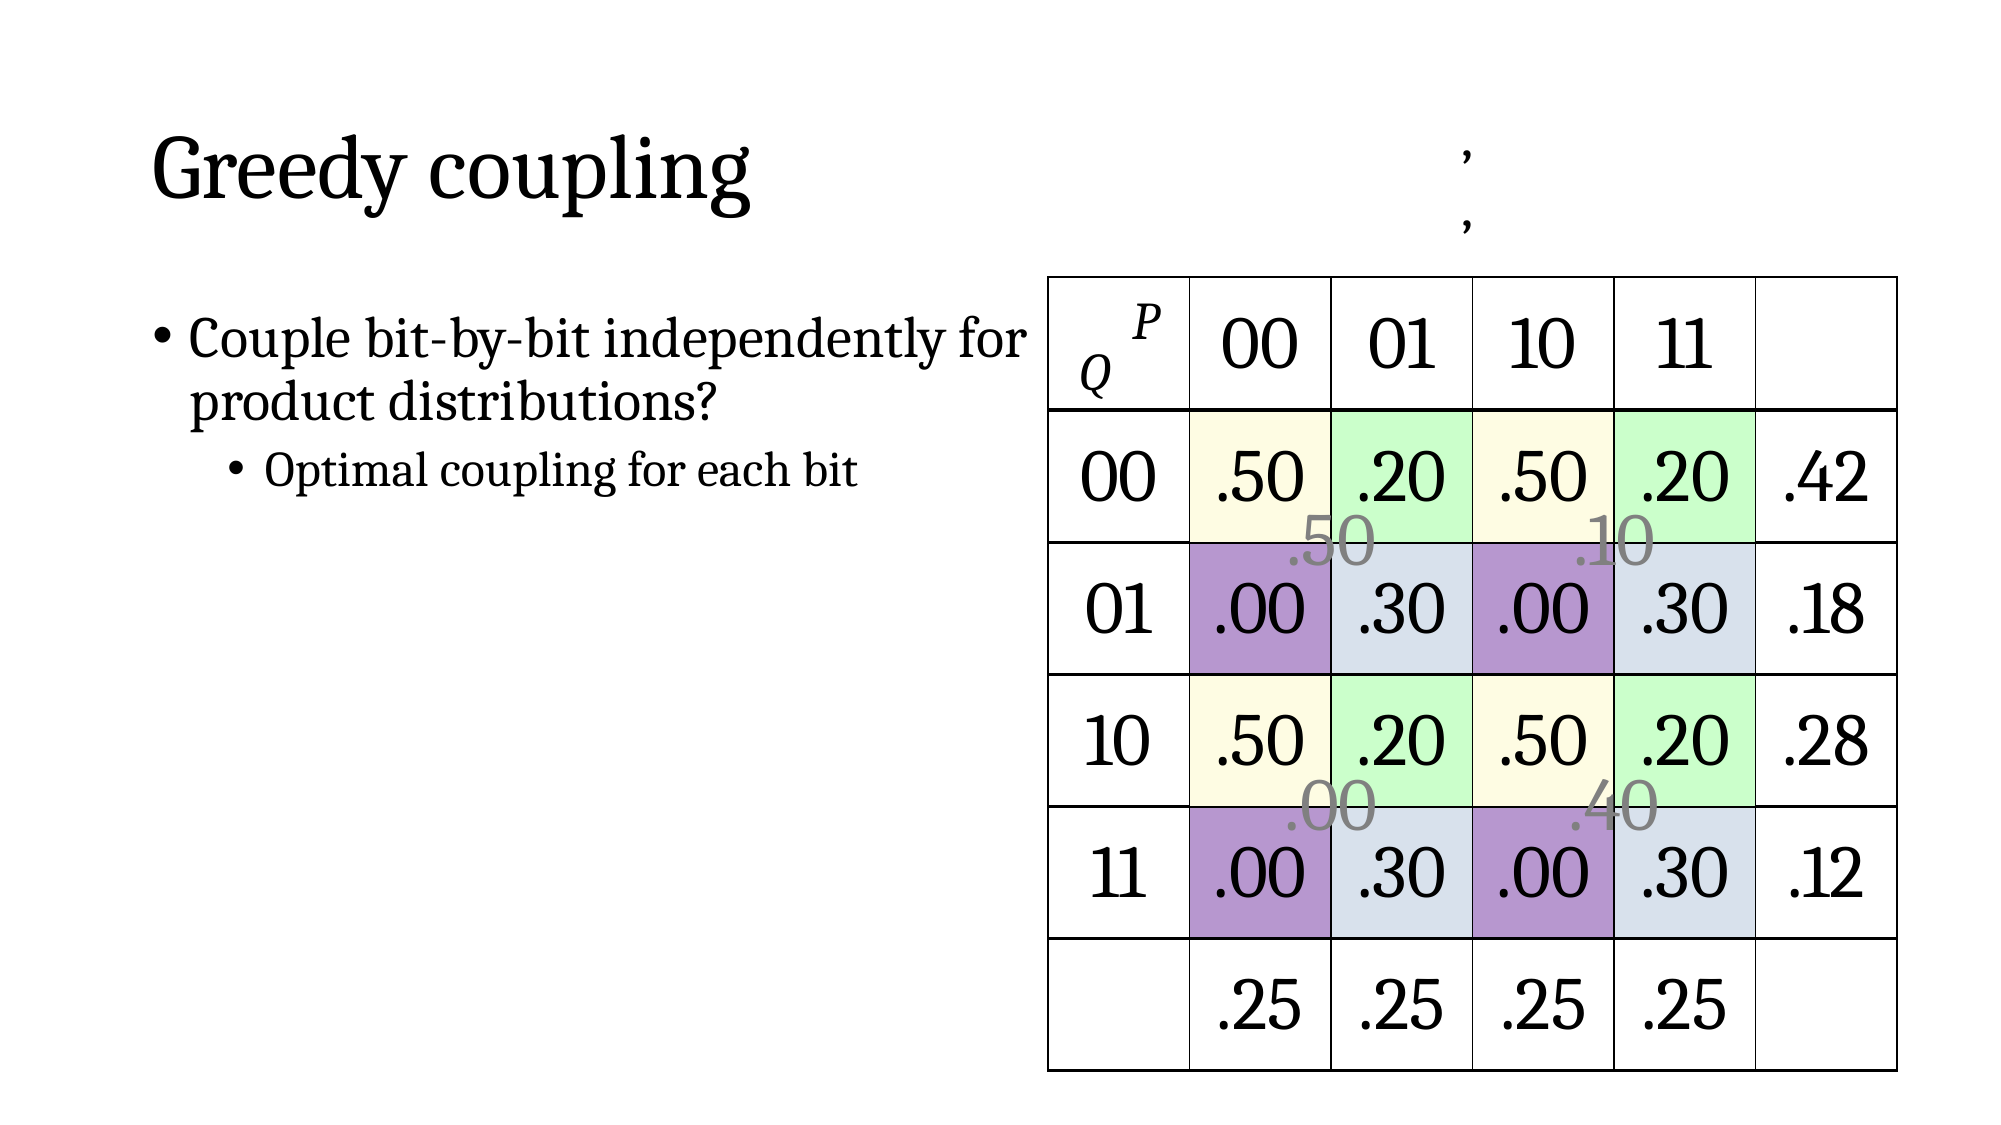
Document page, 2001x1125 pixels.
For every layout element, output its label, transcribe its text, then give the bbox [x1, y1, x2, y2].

table_cell .00 [1190, 674, 1472, 937]
table_cell [1756, 542, 1896, 673]
title Greedy coupling [137, 59, 1863, 278]
table_cell [1756, 806, 1896, 937]
table_cell [1049, 806, 1189, 937]
table_header [1190, 278, 1330, 408]
table_header [1473, 278, 1613, 408]
table_cell [1756, 410, 1896, 541]
table_cell [1049, 542, 1189, 673]
table_cell [1049, 410, 1189, 541]
table_header [1756, 278, 1896, 408]
list Couple bit-by-bit independently for product distributions? Optimal coupling for each bit [137, 299, 1047, 1014]
table_cell .50 [1190, 410, 1472, 673]
table_cell [1756, 938, 1896, 1069]
table_cell [1049, 674, 1189, 805]
table_cell [1615, 938, 1755, 1069]
table_cell [1332, 938, 1472, 1069]
table_cell [1049, 938, 1189, 1069]
table_cell [1473, 938, 1613, 1069]
table_header [1615, 278, 1755, 408]
table_cell [1756, 674, 1896, 805]
table_cell .40 [1473, 674, 1755, 937]
table_cell .10 [1473, 410, 1755, 673]
table_header [1332, 278, 1472, 408]
table_cell [1190, 938, 1330, 1069]
table_header [1049, 278, 1189, 408]
